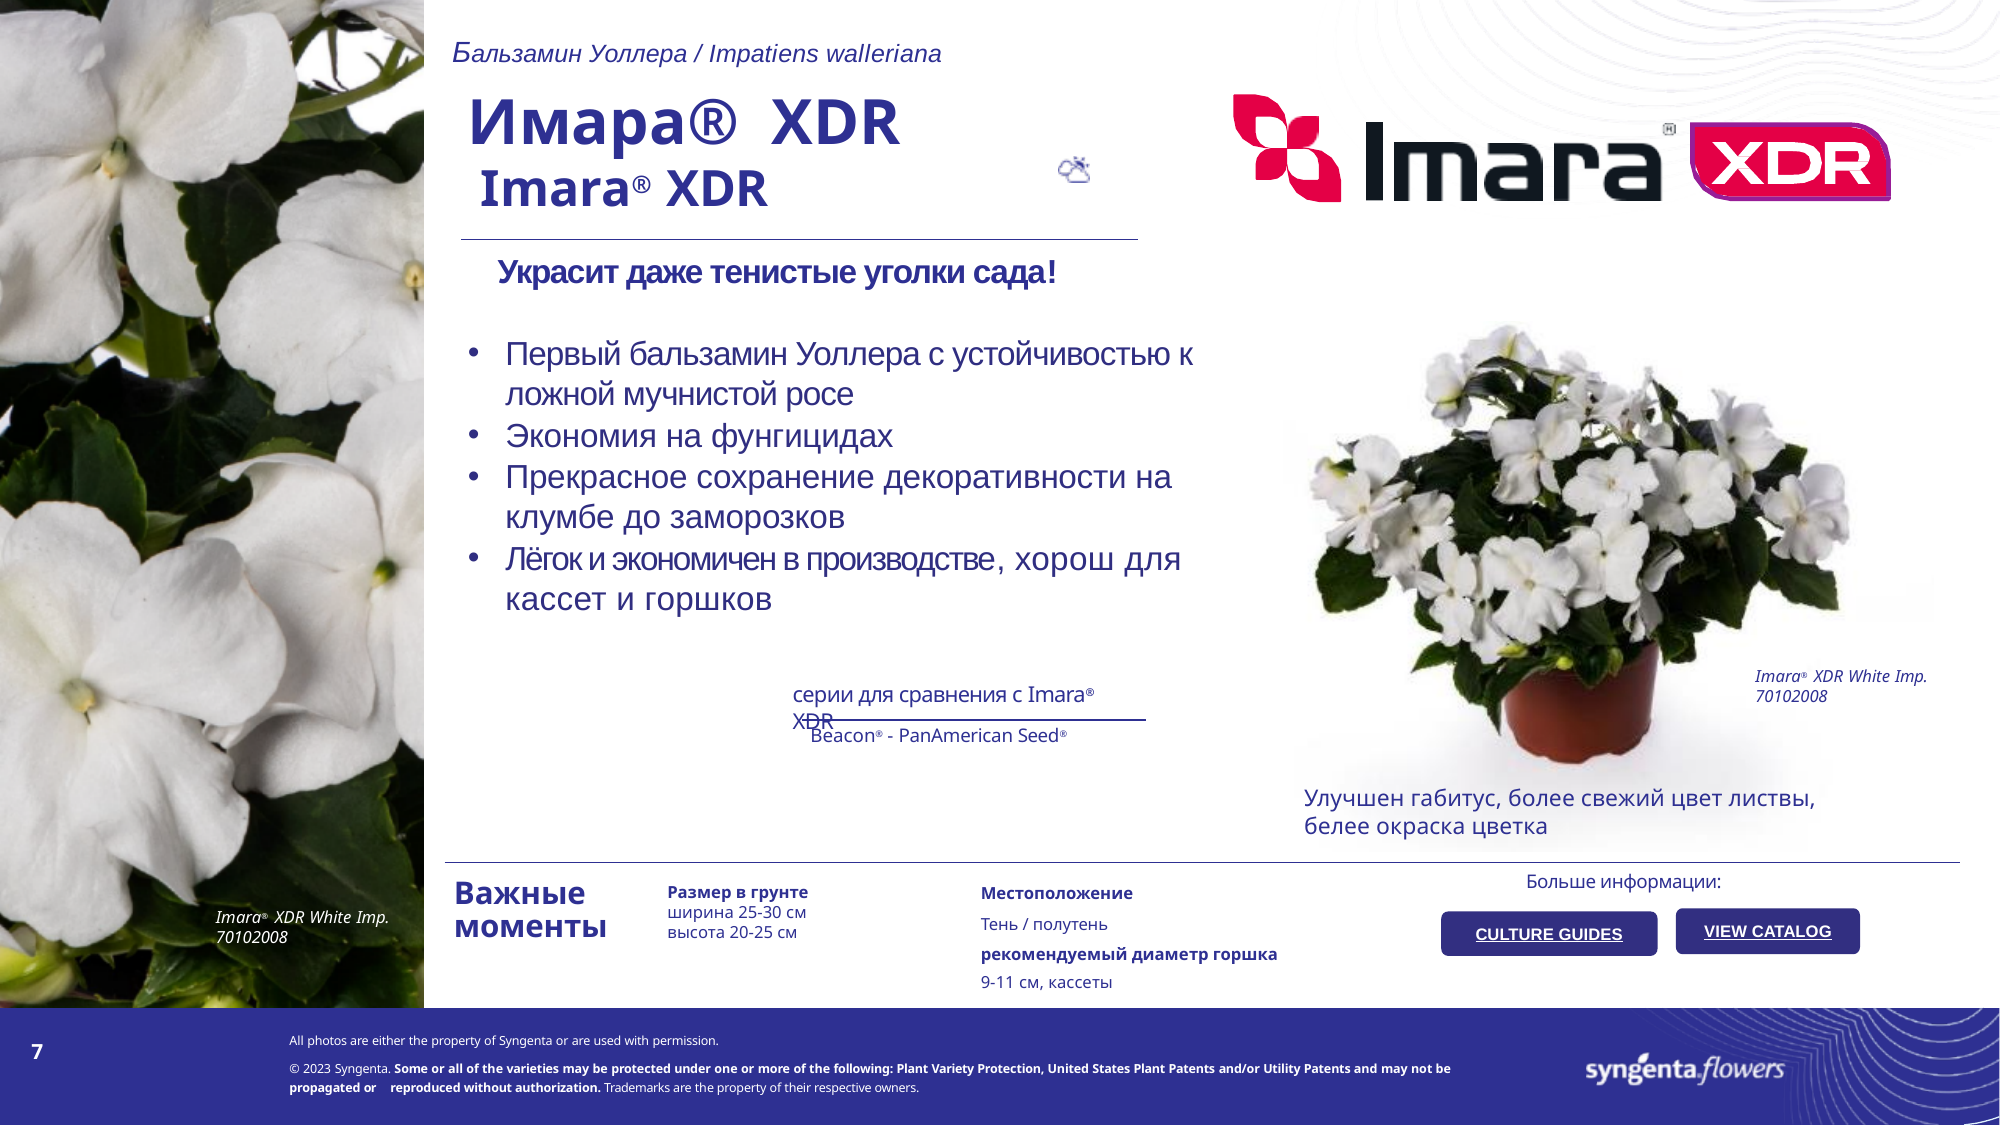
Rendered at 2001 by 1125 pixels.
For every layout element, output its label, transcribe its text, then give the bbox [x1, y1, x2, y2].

picture [1315, 0, 2000, 220]
text_box CULTURE GUIDES PORTFOLIO [1807, 894, 1926, 980]
text_box Размер в грунте ширина 25-30 см высота 20-25 см [665, 870, 912, 943]
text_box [1365, 121, 1892, 202]
text_box CULTURE GUIDES [1441, 911, 1658, 956]
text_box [1233, 94, 1342, 203]
picture [0, 0, 424, 1007]
text_box серии для сравнения с Imara® XDR [786, 679, 1131, 734]
text_box Украсит даже тенистые уголки сада! Первый бальзамин Уоллера с устойчивостью к ложной мучнистой росе Экономия на фунгицидах Прекрасное сохранение декоративности на клумбе до заморозков Лёгок и экономичен в производстве, хорош для кассет и горшков [454, 250, 1272, 618]
text_box Бальзамин Уоллера / Impatiens walleriana [449, 42, 991, 69]
text_box VIEW CATALOG [1675, 908, 1861, 955]
text_box Важные моменты [451, 870, 613, 944]
picture [1283, 321, 1935, 853]
title Имара® XDR Imara® XDR [463, 79, 1194, 250]
picture [1058, 156, 1090, 183]
text_box Местоположение Тень / полутень рекомендуемый диаметр горшка 9-11 см, кассеты [978, 870, 1299, 992]
text_box Beacon® - PanAmerican Seed® [804, 721, 1072, 747]
text_box Больше информации: [1524, 867, 1749, 893]
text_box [0, 1007, 2000, 1125]
